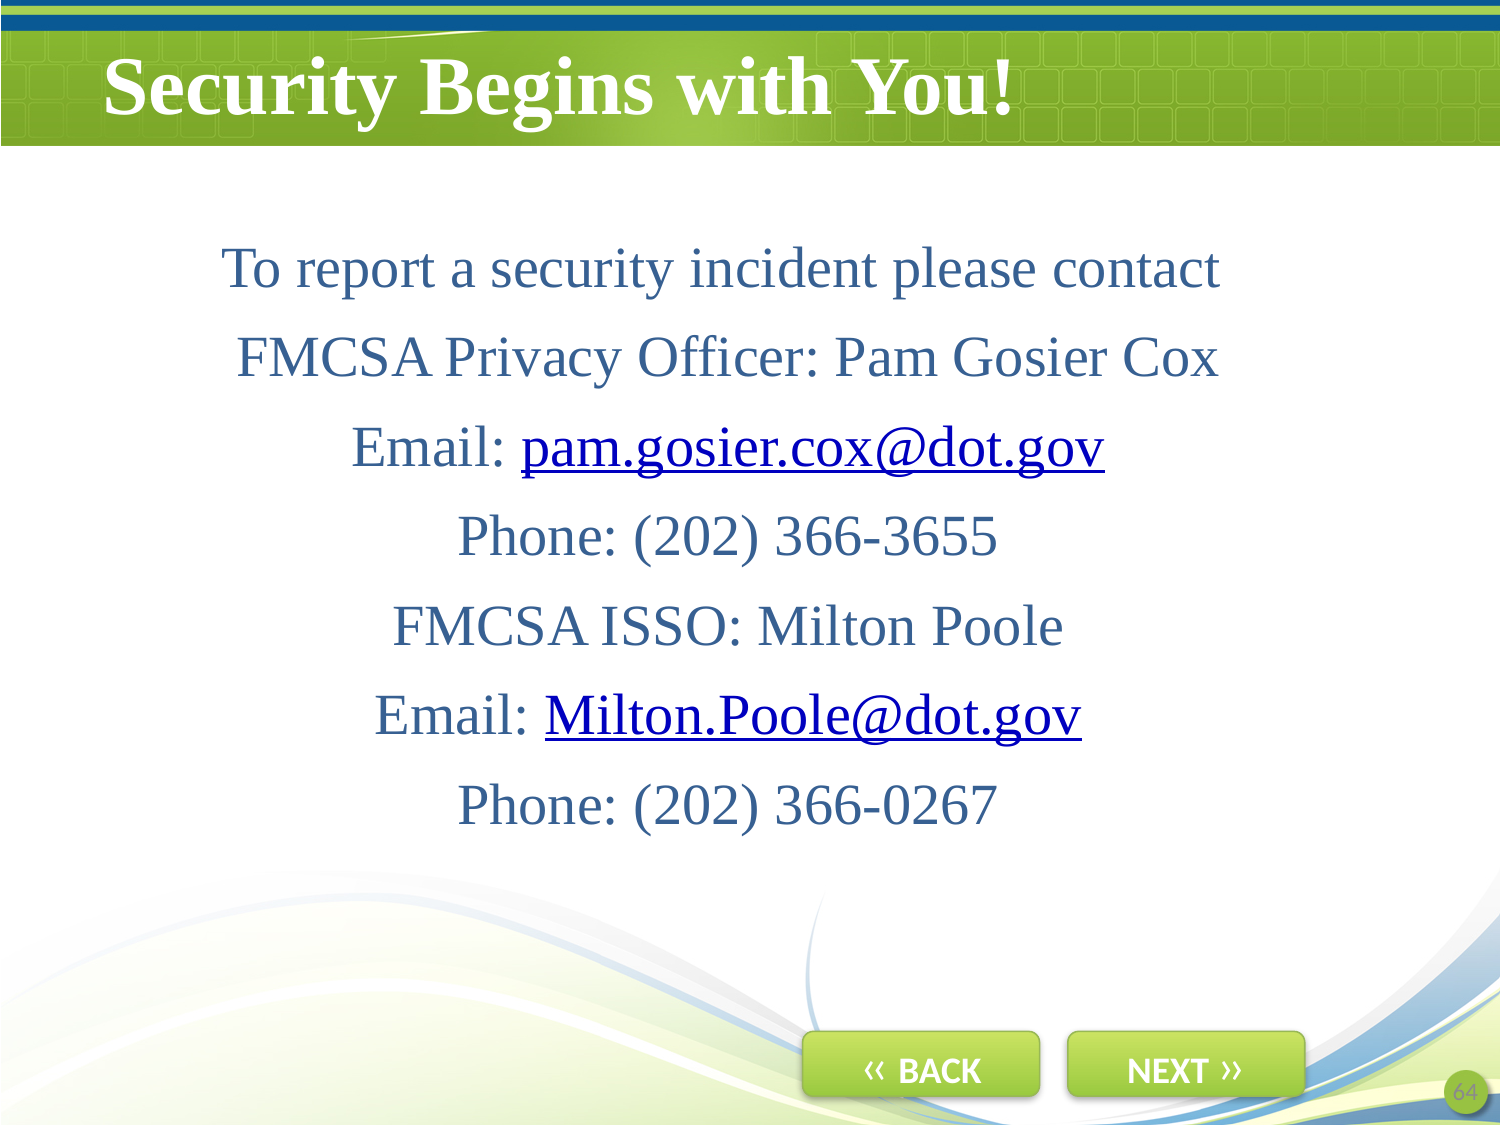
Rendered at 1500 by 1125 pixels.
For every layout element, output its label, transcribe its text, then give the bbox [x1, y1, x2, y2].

picture [1, 0, 1500, 1125]
slide_number 64 [1369, 1060, 1494, 1121]
list To report a security incident please contact FMCSA Privacy Officer: Pam Gosier Cox Email: pam.gosier.cox@dot.gov Phone: (202) 366-3655 FMCSA ISSO: Milton Poole Email: Milton.Poole@dot.gov Phone: (202) 366-0267 [54, 151, 1403, 994]
title Security Begins with You! [87, 10, 1438, 152]
